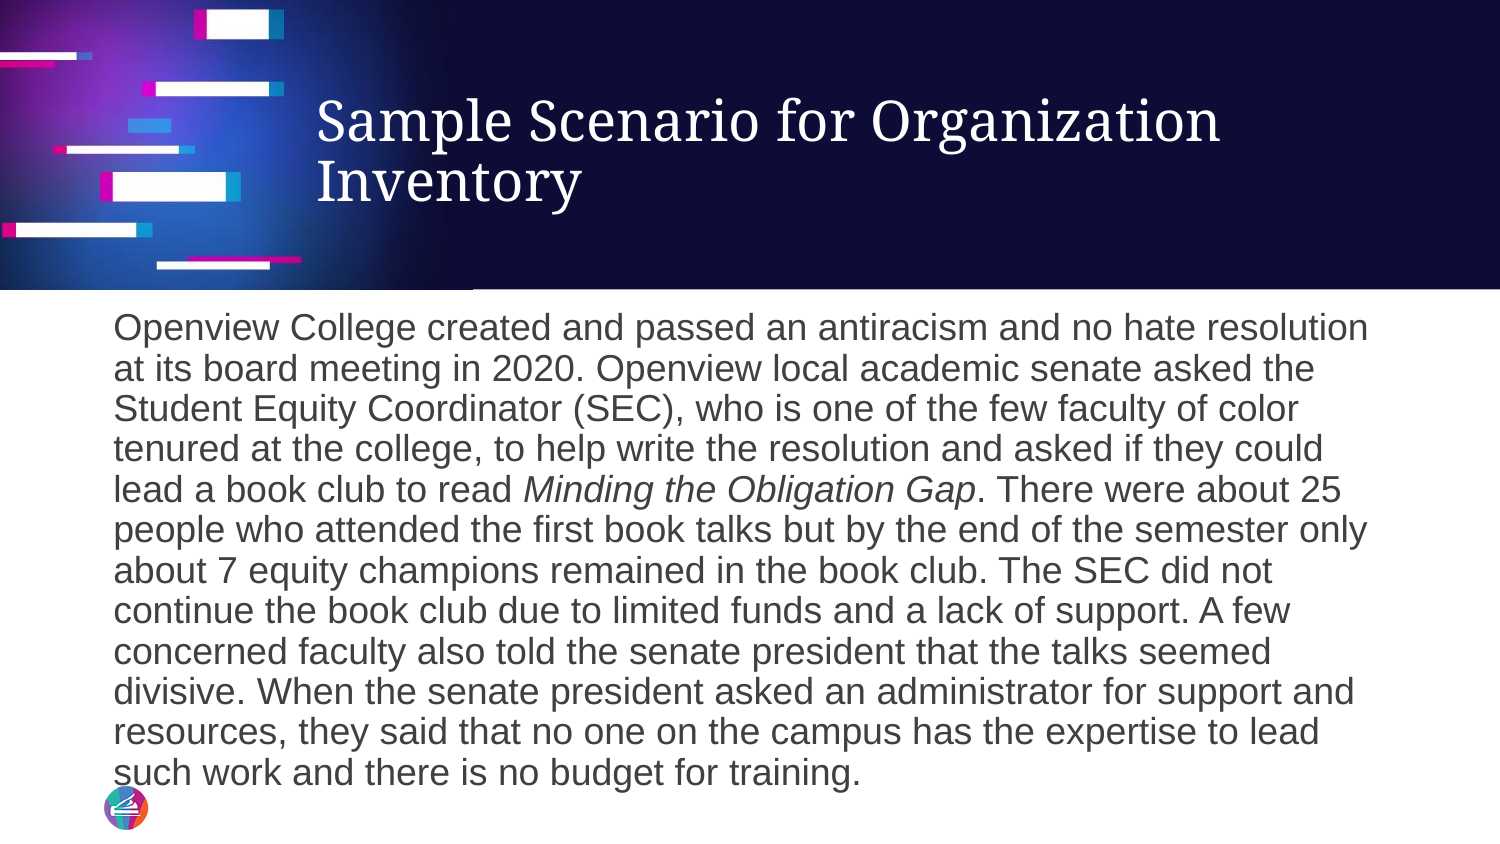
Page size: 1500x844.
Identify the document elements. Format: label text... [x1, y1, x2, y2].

list Openview College created and passed an antiracism and no hate resolution at its board meeting in 2020. Openview local academic senate asked the Student Equity Coordinator (SEC), who is one of the few faculty of color tenured at the college, to help write the resolution and asked if they could lead a book club to read Minding the Obligation Gap. There were about 25 people who attended the first book talks but by the end of the semester only about 7 equity champions remained in the book club. The SEC did not continue the book club due to limited funds and a lack of support. A few concerned faculty also told the senate president that the talks seemed divisive. When the senate president asked an administrator for support and resources, they said that no one on the campus has the expertise to lead such work and there is no budget for training. [102, 302, 1397, 819]
picture [0, 0, 452, 290]
title Sample Scenario for Organization Inventory [304, 49, 1481, 257]
picture [102, 819, 149, 831]
